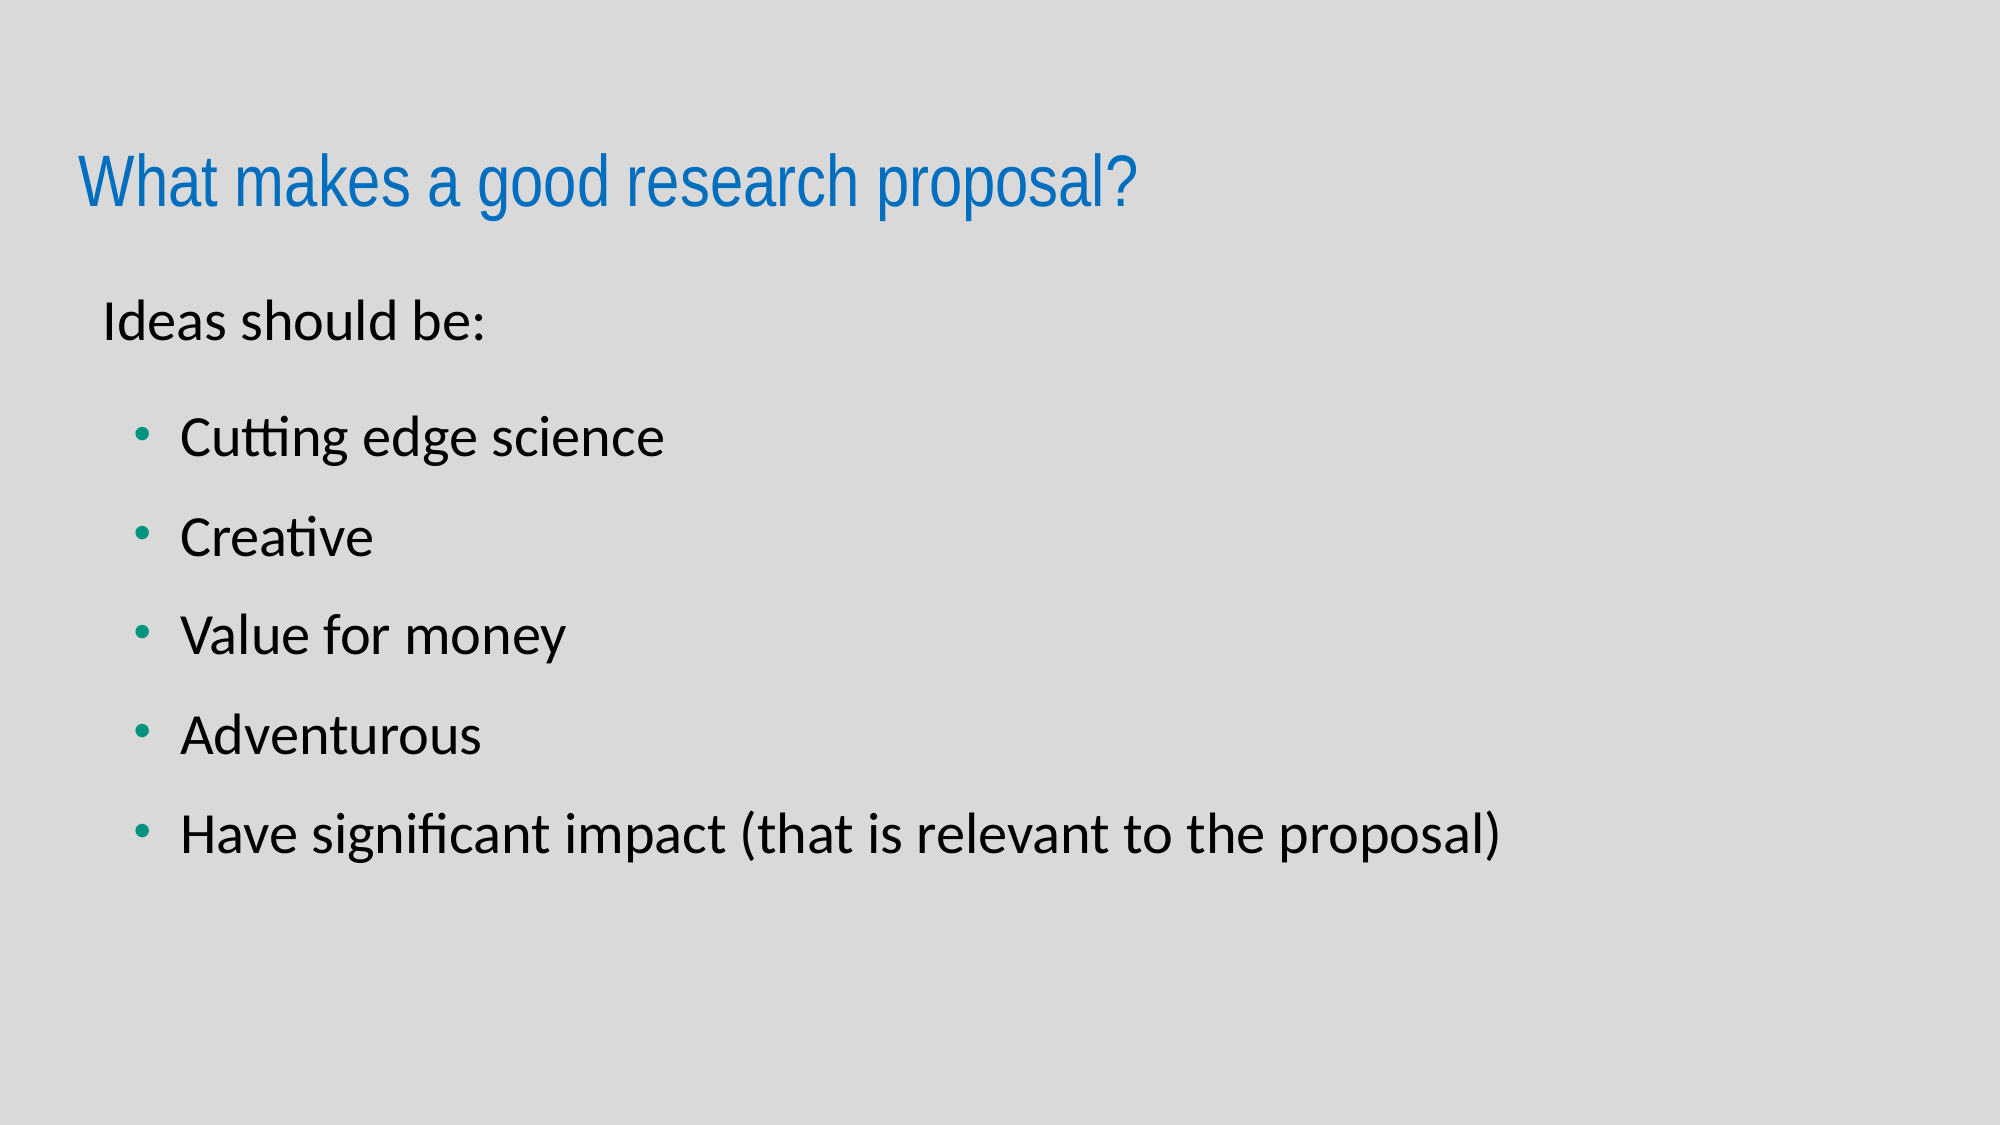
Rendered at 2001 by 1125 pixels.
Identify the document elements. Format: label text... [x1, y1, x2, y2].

title What makes a good research proposal? [78, 136, 1331, 223]
list Ideas should be: Cutting edge science Creative Value for money Adventurous Have significant impact (that is relevant to the proposal) [102, 281, 1745, 991]
